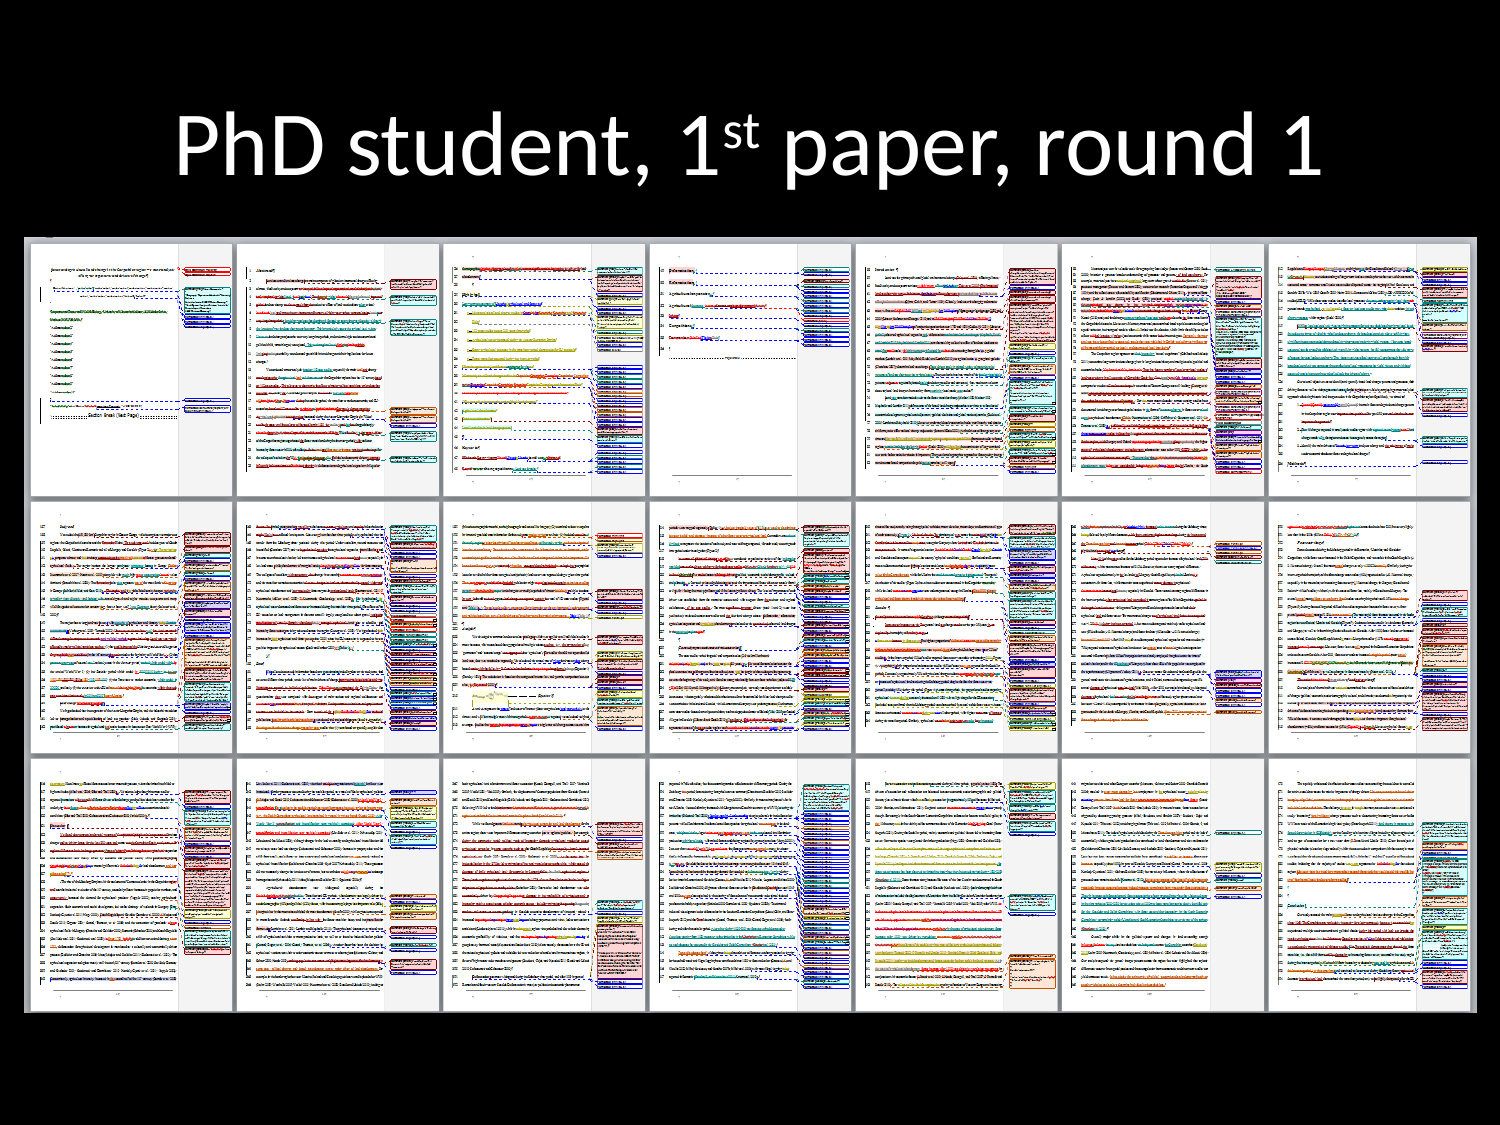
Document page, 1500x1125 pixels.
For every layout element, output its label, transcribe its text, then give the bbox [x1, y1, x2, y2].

title PhD student, 1st paper, round 1 [75, 45, 1425, 233]
picture [24, 237, 1478, 1013]
